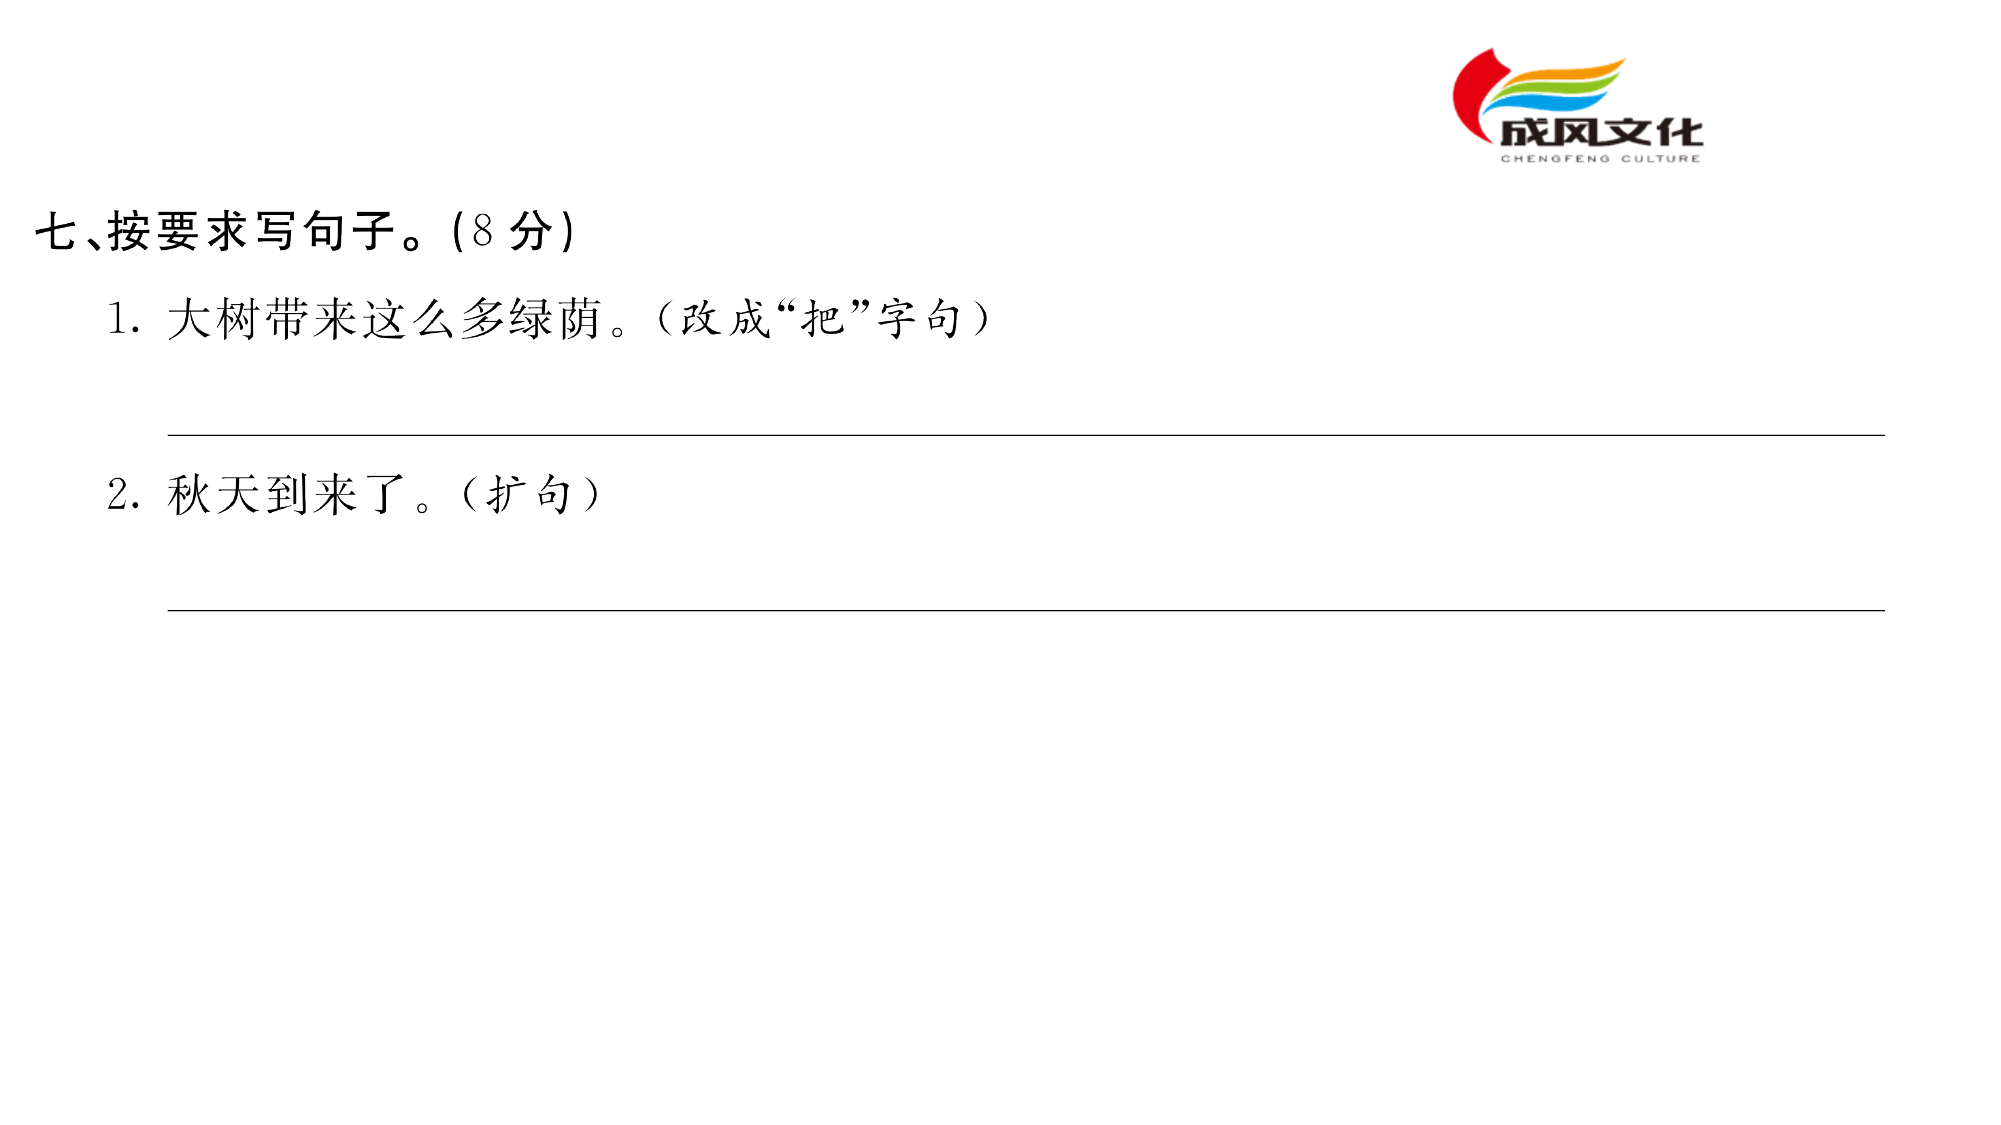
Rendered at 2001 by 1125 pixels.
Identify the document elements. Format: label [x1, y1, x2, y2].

picture [31, 42, 1922, 631]
